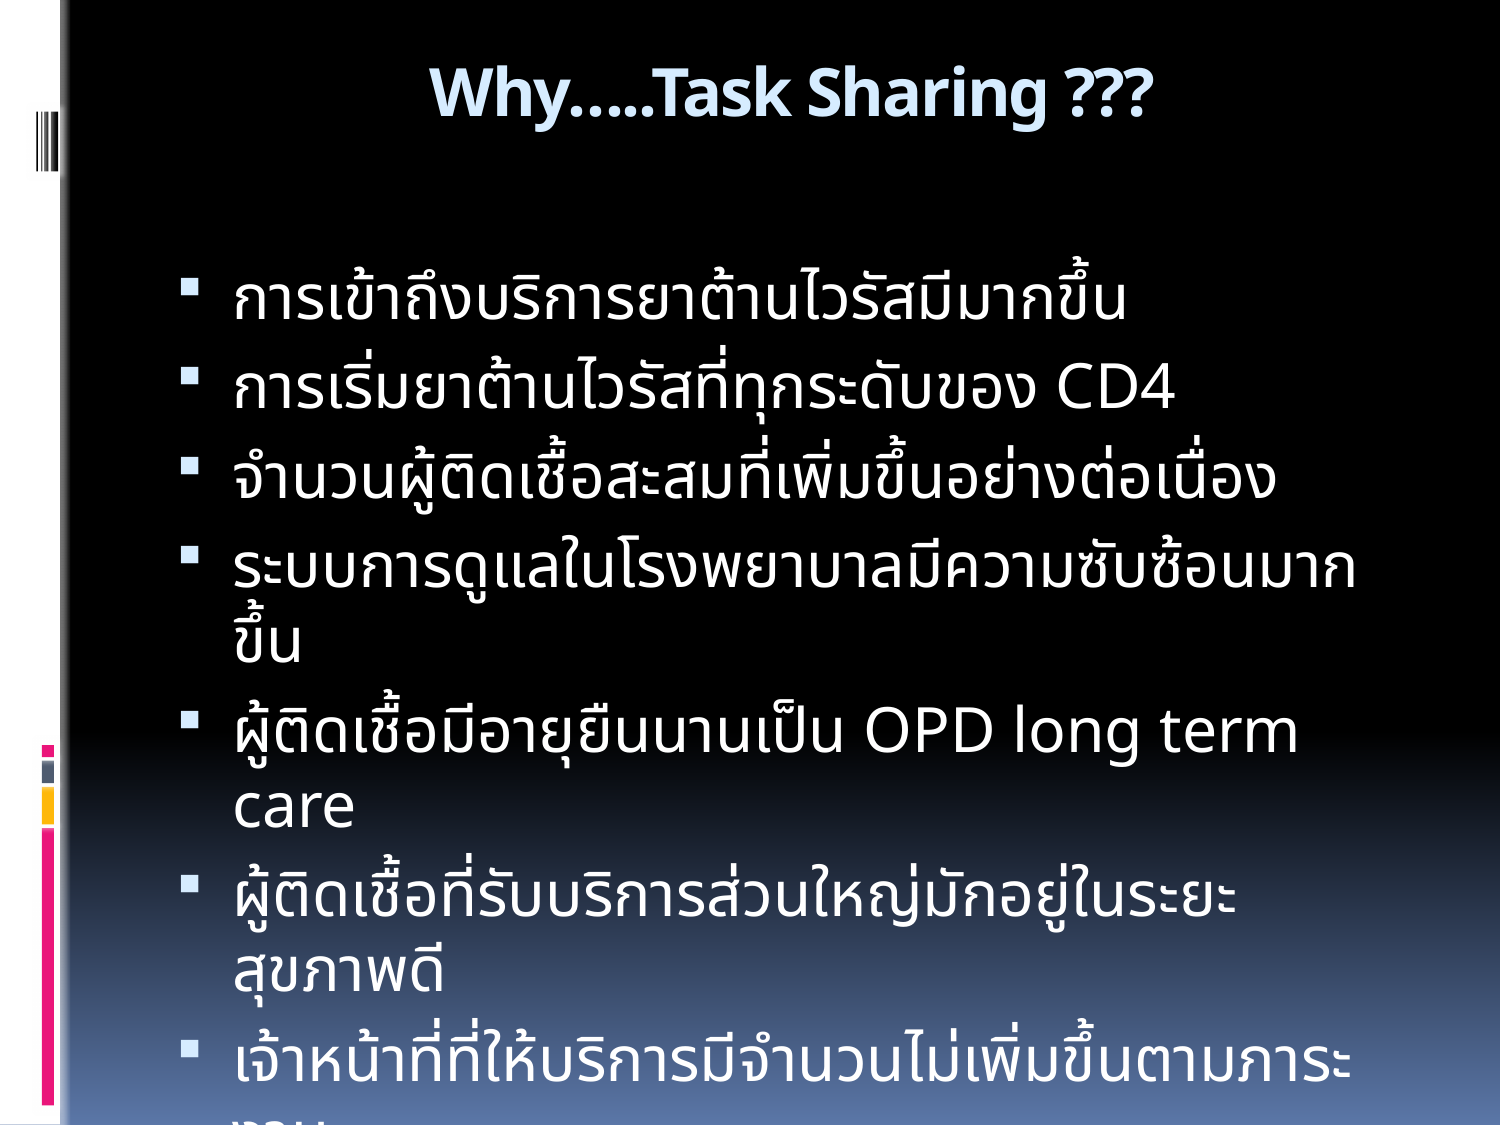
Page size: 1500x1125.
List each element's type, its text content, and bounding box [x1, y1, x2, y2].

list การเข้าถึงบริการยาต้านไวรัสมีมากขึ้น การเริ่มยาต้านไวรัสที่ทุกระดับของ CD4 จำนวนผู้ติดเชื้อสะสมที่เพิ่มขึ้นอย่างต่อเนื่อง ระบบการดูแลในโรงพยาบาลมีความซับซ้อนมากขึ้น ผู้ติดเชื้อมีอายุยืนนานเป็น OPD long term care ผู้ติดเชื้อที่รับบริการส่วนใหญ่มักอยู่ในระยะสุขภาพดี เจ้าหน้าที่ที่ให้บริการมีจำนวนไม่เพิ่มขึ้นตามภาระงาน ศักยภาพของหน่วยบริการปฐมภูมิมีสูงขึ้น [150, 249, 1425, 1000]
title Why…..Task Sharing ??? [100, 42, 1500, 193]
